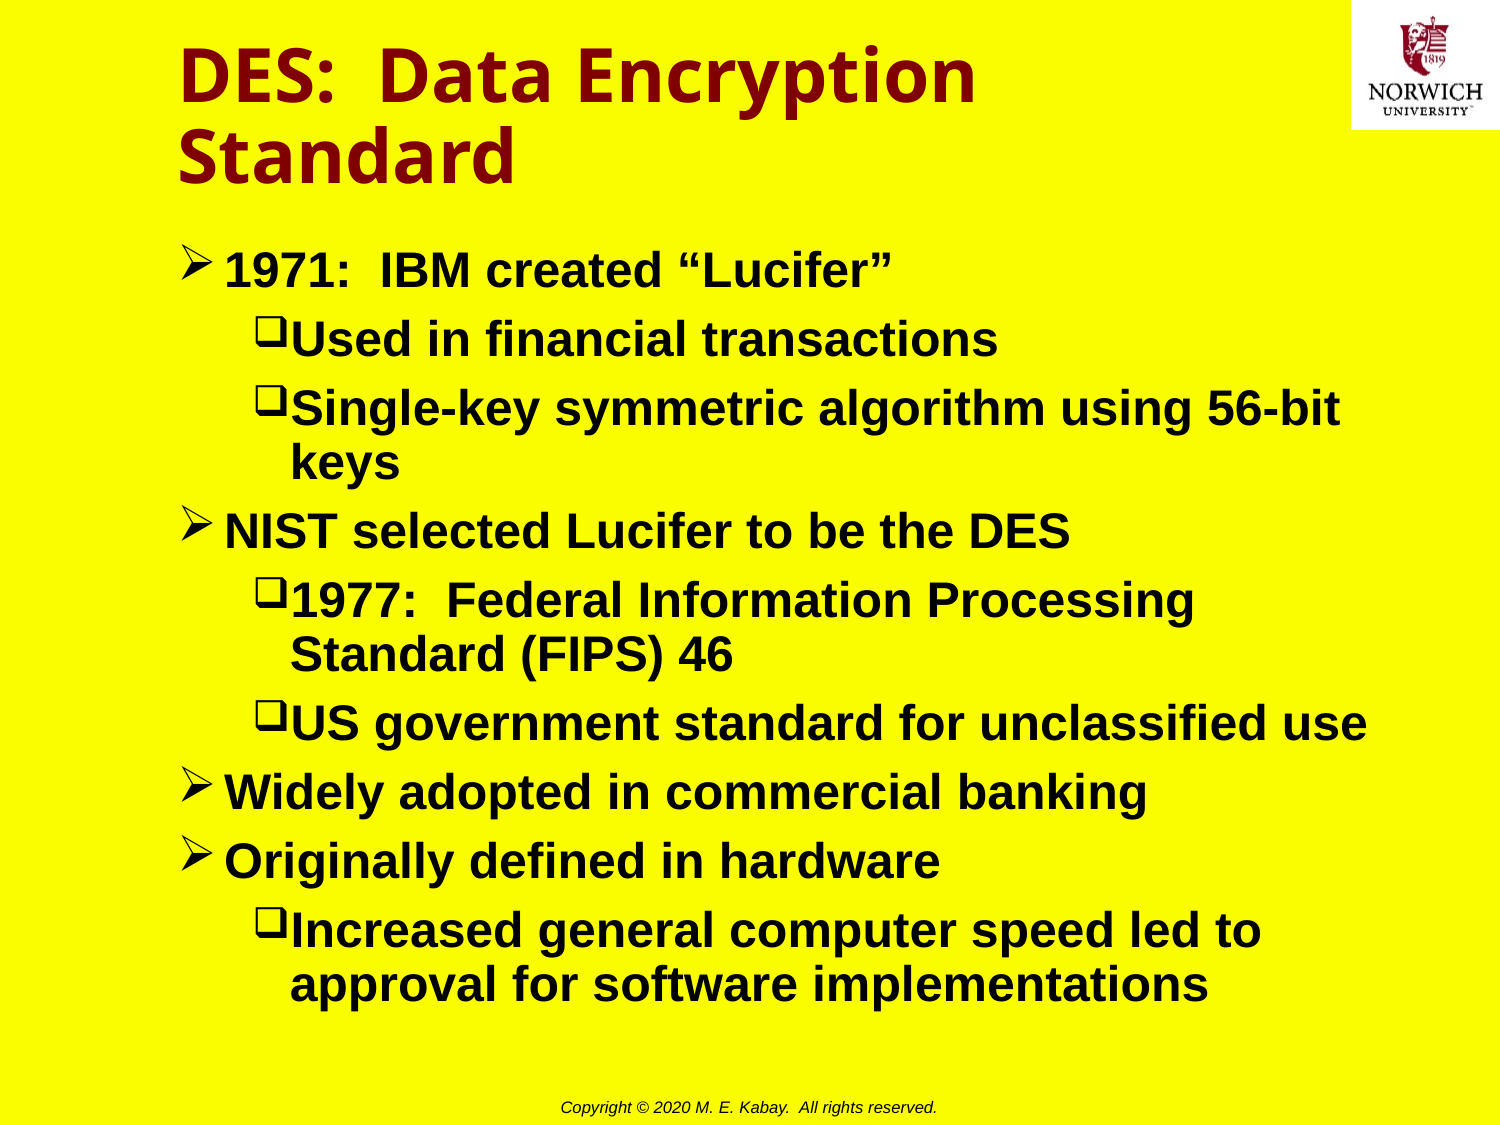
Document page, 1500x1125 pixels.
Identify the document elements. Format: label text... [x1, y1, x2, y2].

title DES: Data Encryption Standard [161, 24, 1339, 213]
list 1971: IBM created “Lucifer” Used in financial transactions Single-key symmetric algorithm using 56-bit keys NIST selected Lucifer to be the DES 1977: Federal Information Processing Standard (FIPS) 46 US government standard for unclassified use Widely adopted in commercial banking Originally defined in hardware Increased general computer speed led to approval for software implementations [161, 236, 1388, 1125]
picture [1351, 0, 1500, 130]
